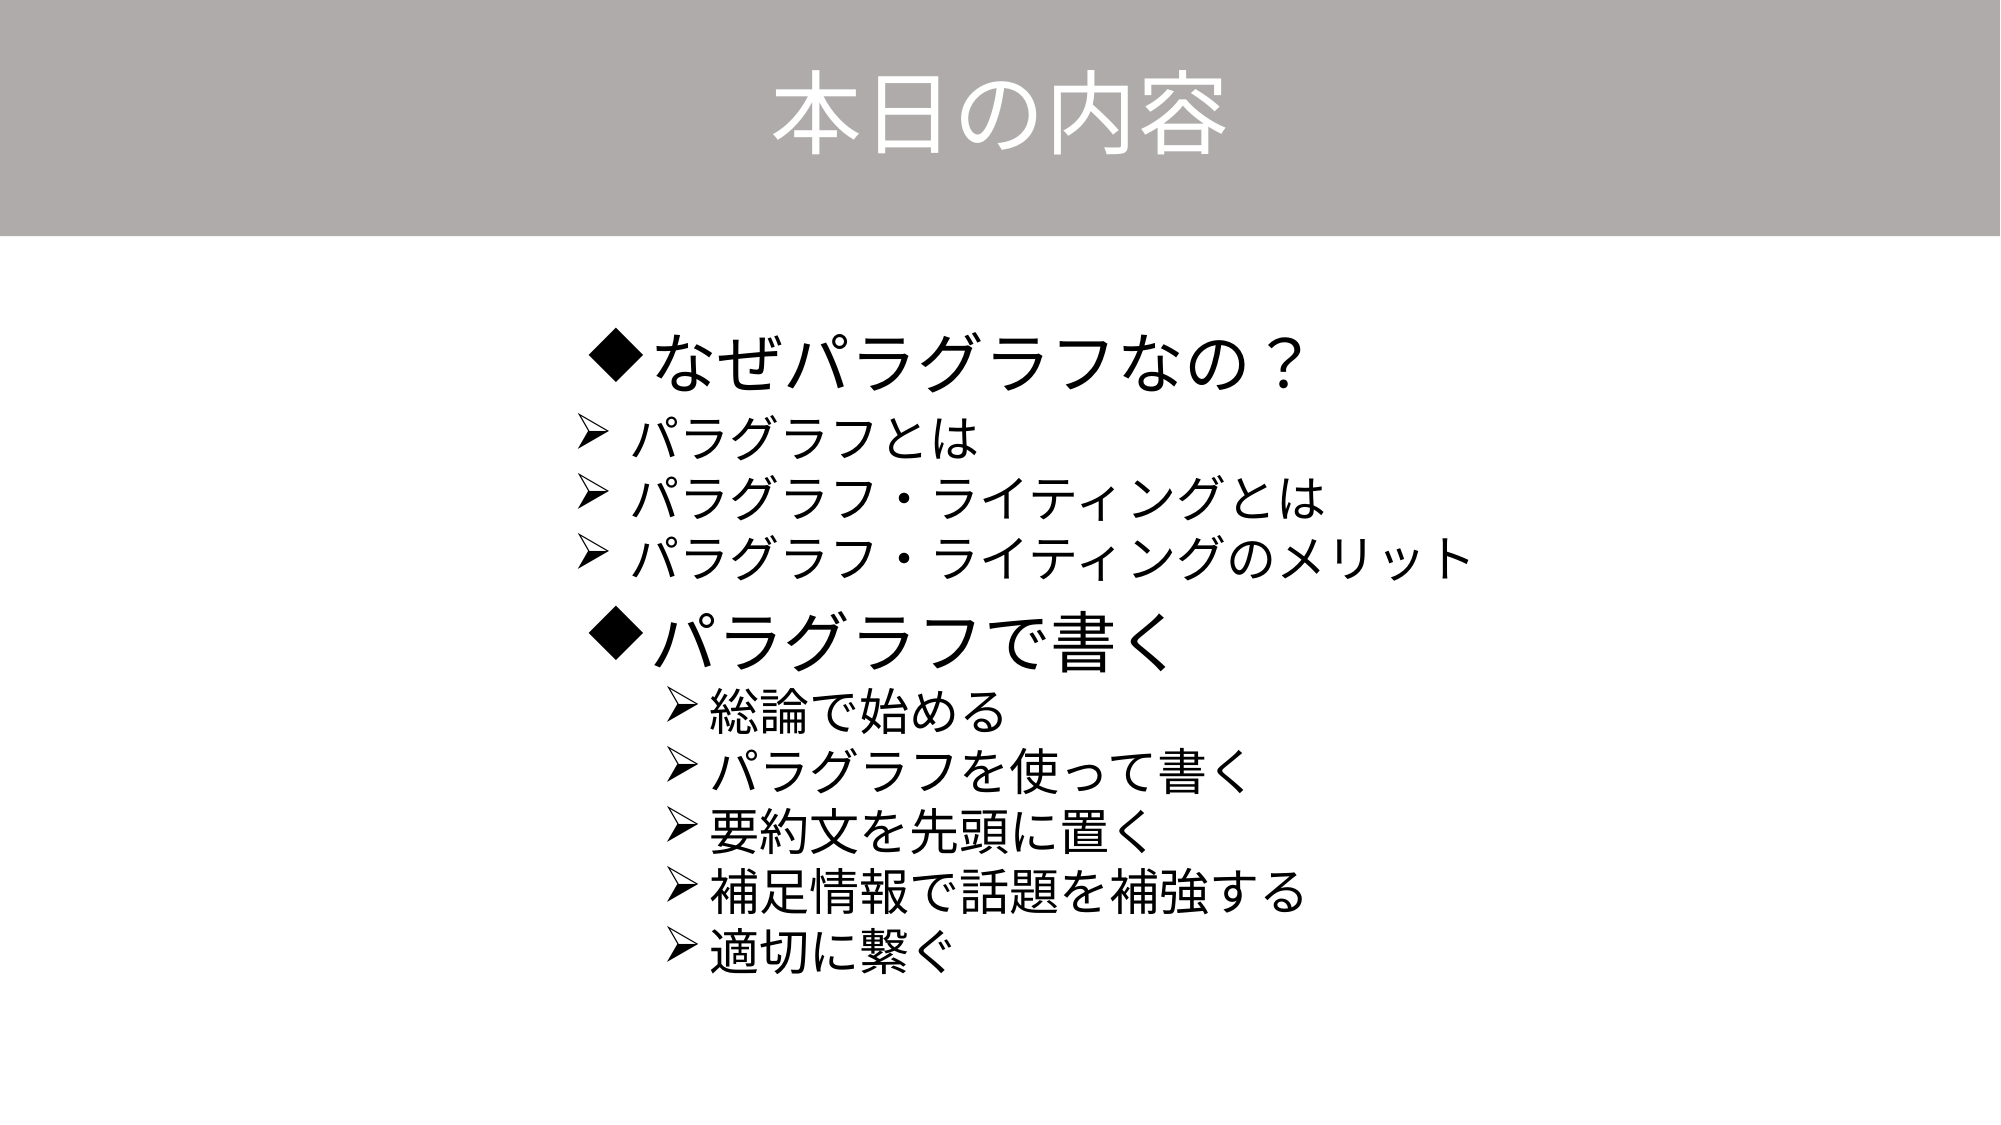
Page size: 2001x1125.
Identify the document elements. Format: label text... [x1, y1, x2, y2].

text_box 総論で始める パラグラフを使って書く 要約文を先頭に置く 補足情報で話題を補強する 適切に繋ぐ [648, 673, 1325, 989]
list なぜパラグラフなの？ パラグラフで書く [568, 595, 1432, 1000]
title 本日の内容 [0, 0, 2000, 237]
list なぜパラグラフなの？ パラグラフで書く [568, 323, 1432, 400]
text_box パラグラフとは パラグラフ・ライティングとは パラグラフ・ライティングのメリット [558, 400, 1491, 595]
